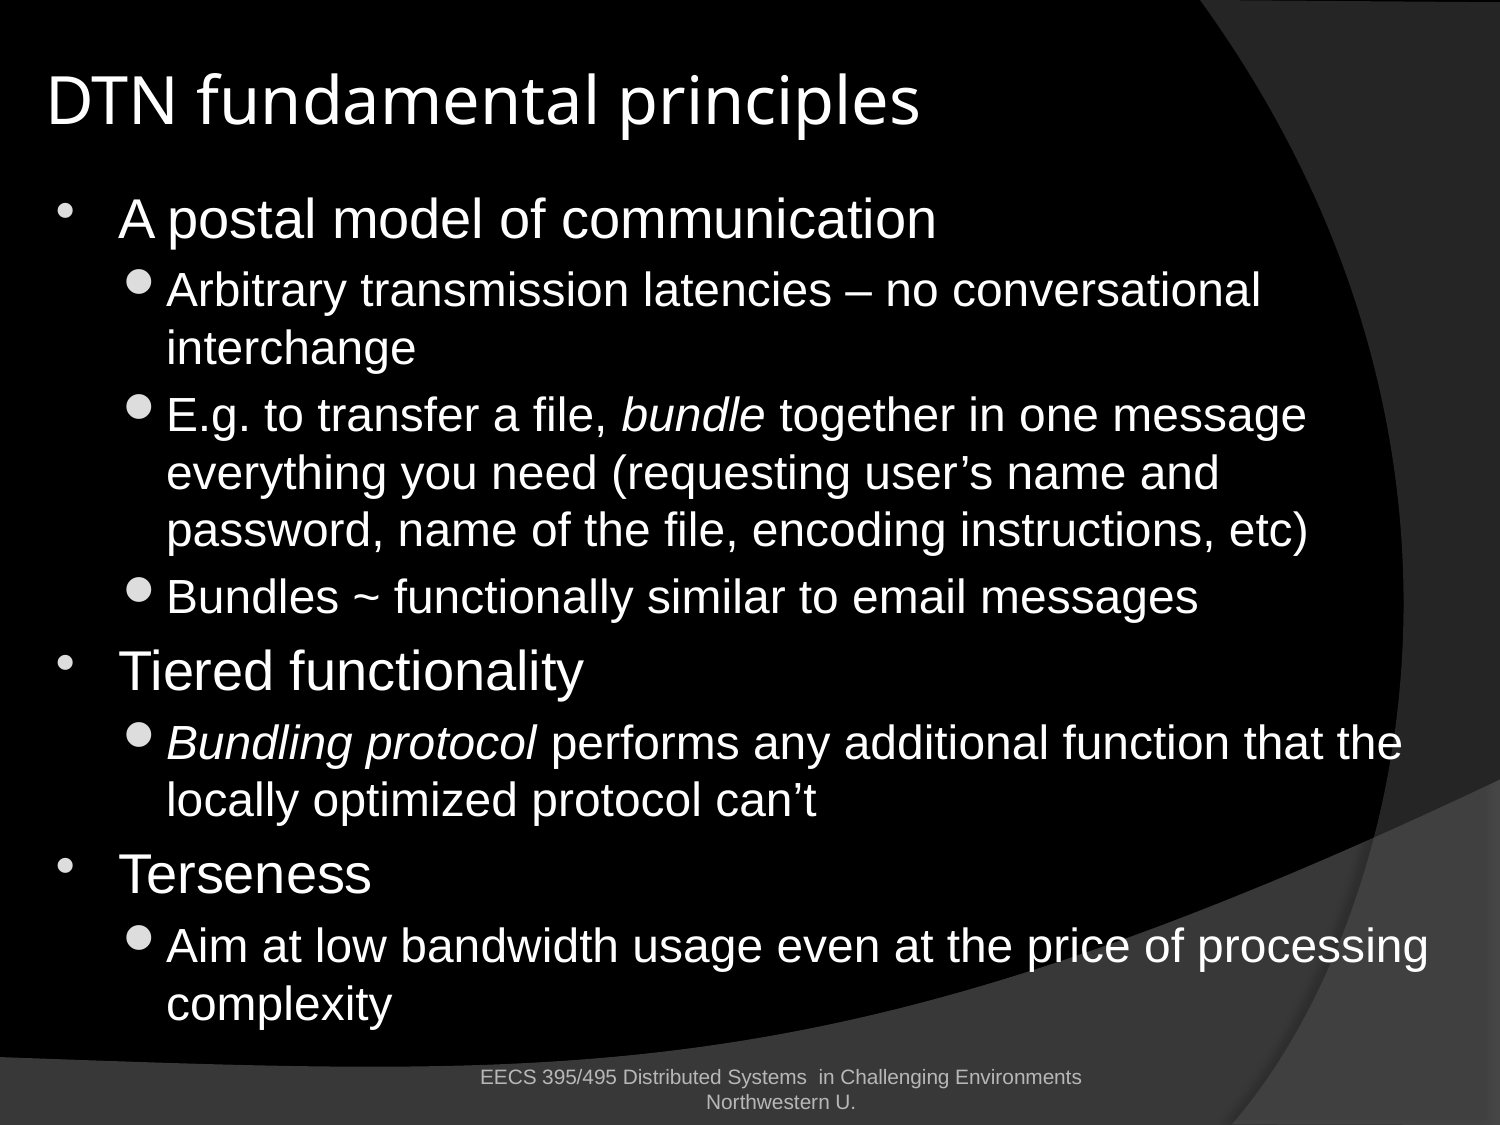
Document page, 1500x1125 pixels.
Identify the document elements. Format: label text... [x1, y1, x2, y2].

title DTN fundamental principles [37, 45, 1463, 150]
list A postal model of communication Arbitrary transmission latencies – no conversational interchange E.g. to transfer a file, bundle together in one message everything you need (requesting user’s name and password, name of the file, encoding instructions, etc) Bundles ~ functionally similar to email messages Tiered functionality Bundling protocol performs any additional function that the locally optimized protocol can’t Terseness Aim at low bandwidth usage even at the price of processing complexity [37, 174, 1463, 1038]
